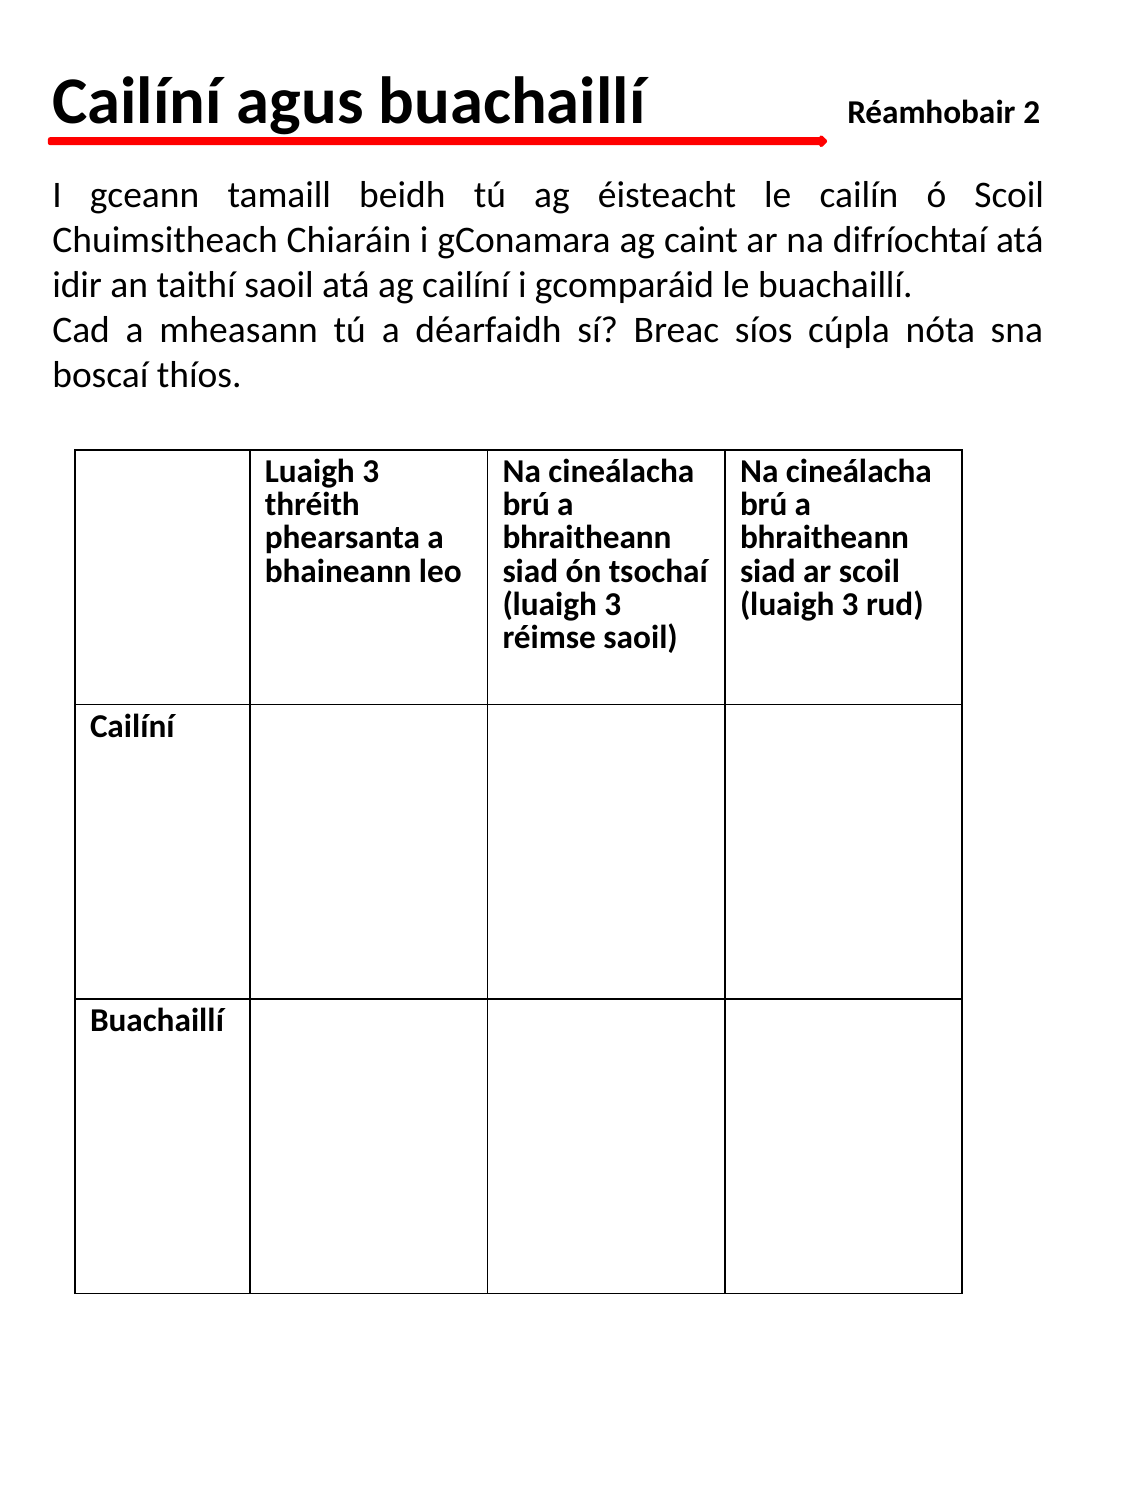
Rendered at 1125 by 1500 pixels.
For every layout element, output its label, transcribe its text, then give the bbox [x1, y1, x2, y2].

table_cell [251, 705, 487, 998]
table_cell [488, 1000, 724, 1293]
table_header Na cineálacha brú a bhraitheann siad ón tsochaí (luaigh 3 réimse saoil) [488, 451, 724, 704]
text_box Cailíní agus buachaillí Réamhobair 2 [37, 49, 1063, 185]
table_header [76, 451, 249, 704]
table_cell Cailíní [76, 705, 249, 998]
table_cell Buachaillí [76, 1000, 249, 1293]
text_box I gceann tamaill beidh tú ag éisteacht le cailín ó Scoil Chuimsitheach Chiaráin i gConamara ag caint ar na difríochtaí atá idir an taithí saoil atá ag cailíní i gcomparáid le buachaillí. Cad a mheasann tú a déarfaidh sí? Breac síos cúpla nóta sna boscaí thíos. [37, 162, 1060, 1327]
table_cell [726, 1000, 961, 1293]
table_cell [488, 705, 724, 998]
table_cell [251, 1000, 487, 1293]
table_header Luaigh 3 thréith phearsanta a bhaineann leo [251, 451, 487, 704]
table_cell [726, 705, 961, 998]
text_box [47, 135, 828, 147]
table_header Na cineálacha brú a bhraitheann siad ar scoil (luaigh 3 rud) [726, 451, 961, 704]
